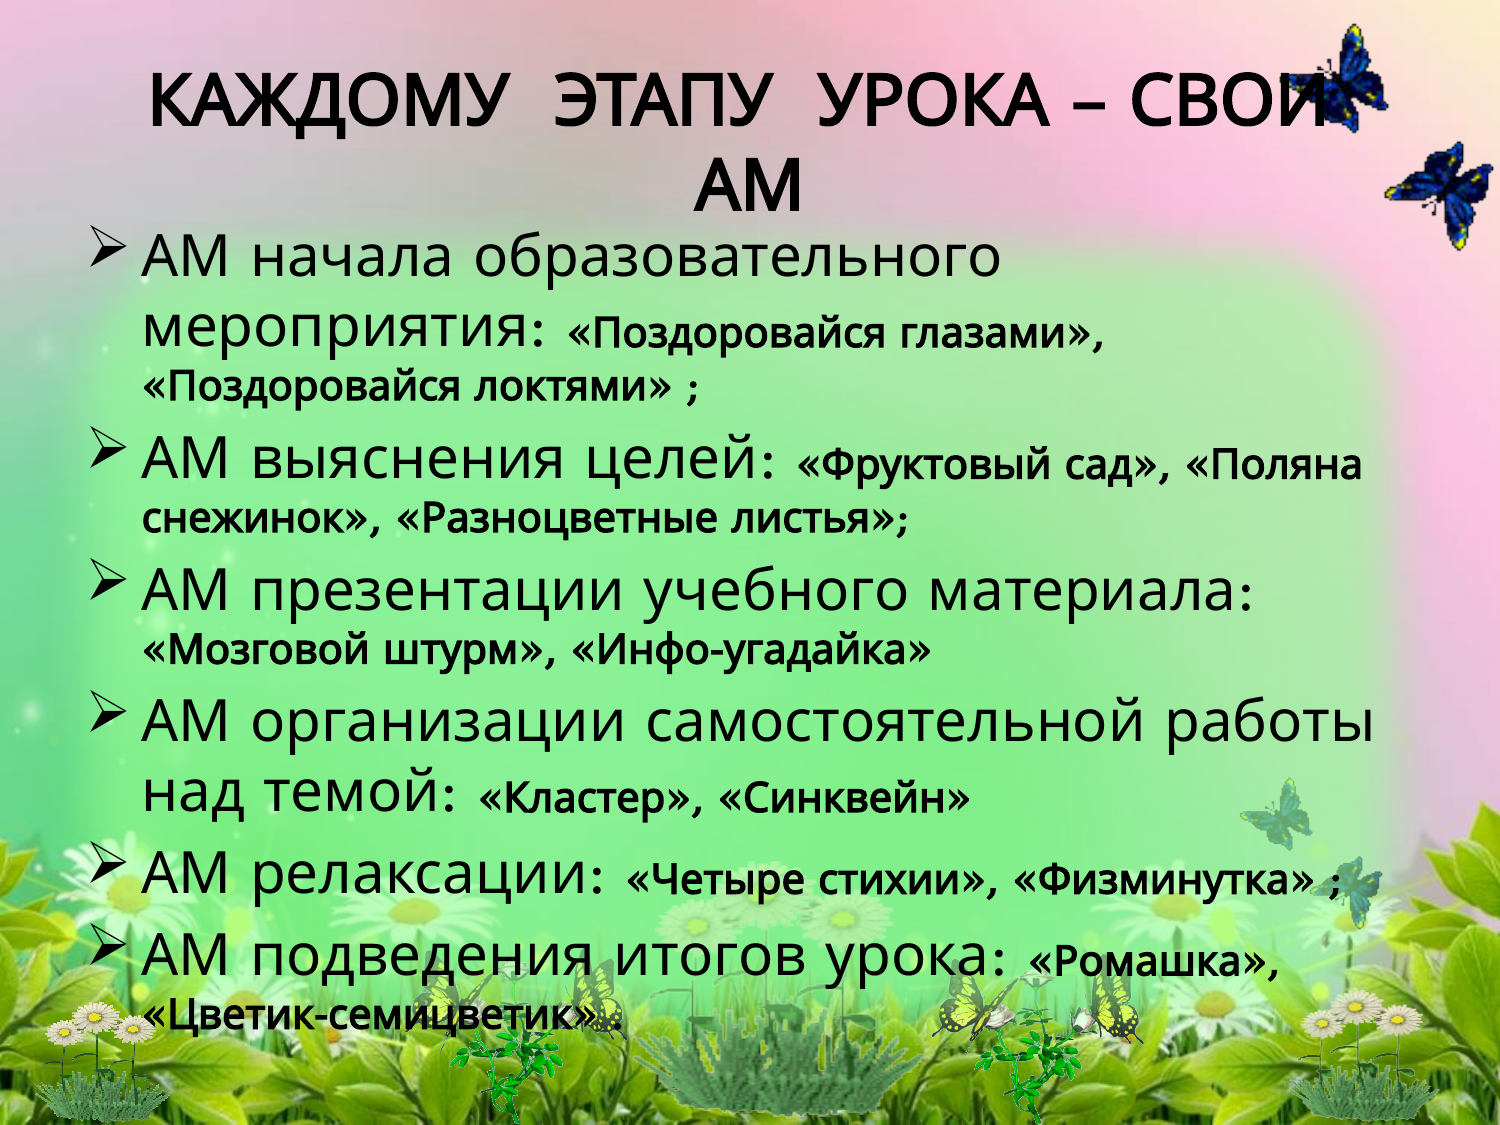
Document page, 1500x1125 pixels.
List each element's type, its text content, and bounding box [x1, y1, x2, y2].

list АМ начала образовательного мероприятия: «Поздоровайся глазами», «Поздоровайся локтями» ; АМ выяснения целей: «Фруктовый сад», «Поляна снежинок», «Разноцветные листья»; АМ презентации учебного материала: «Мозговой штурм», «Инфо-угадайка» АМ организации самостоятельной работы над темой: «Кластер», «Синквейн» АМ релаксации: «Четыре стихии», «Физминутка» ; АМ подведения итогов урока: «Ромашка», «Цветик-семицветик» . [70, 210, 1442, 1055]
picture [0, 0, 1500, 1125]
title КАЖДОМУ ЭТАПУ УРОКА – СВОИ АМ [74, 44, 1426, 233]
